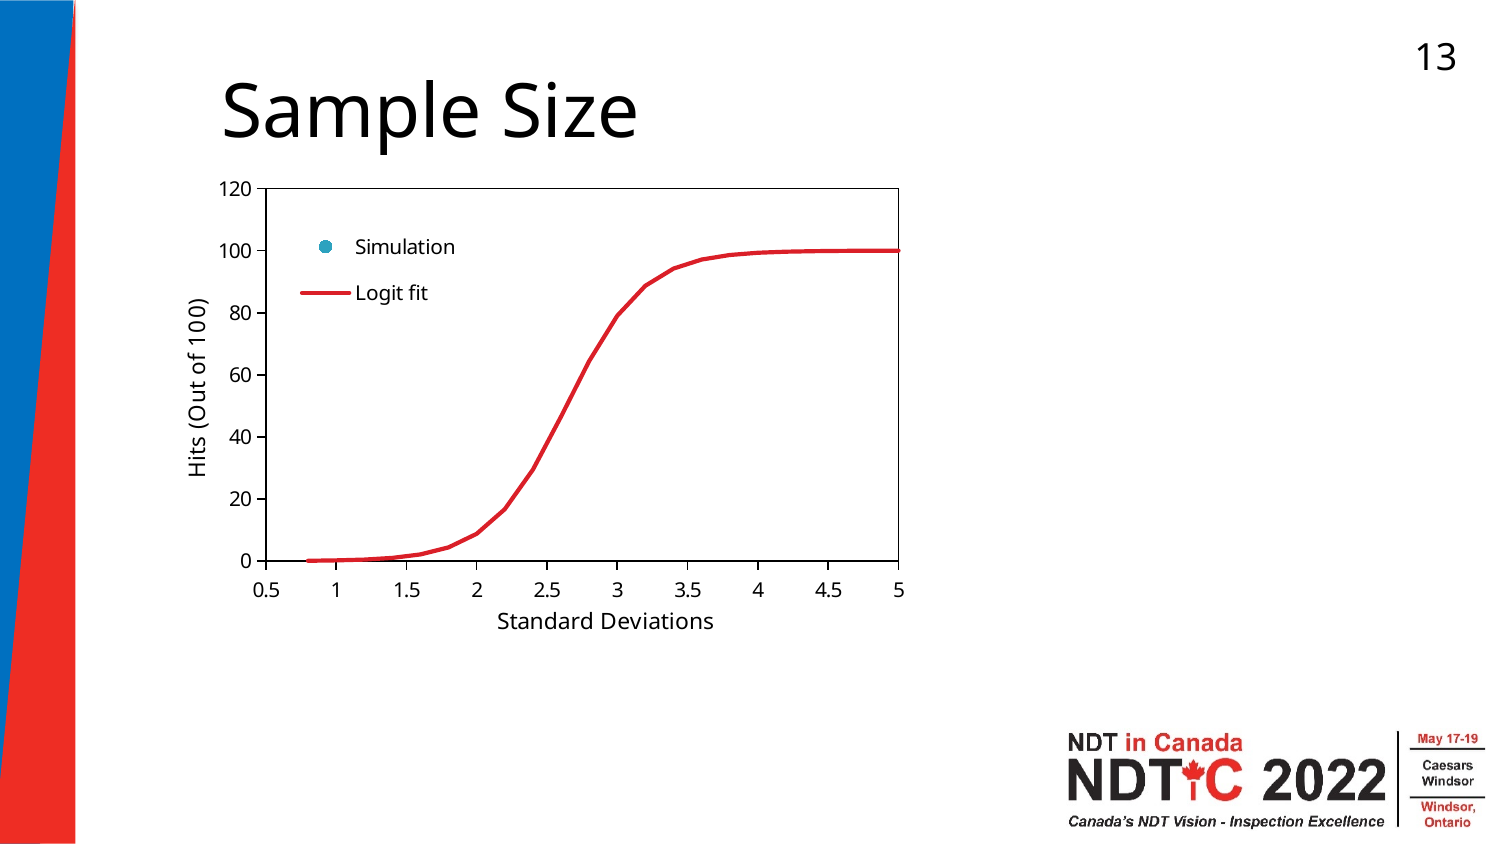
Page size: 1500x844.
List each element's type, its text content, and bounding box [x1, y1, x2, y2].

text_box Sample Size [206, 55, 1069, 161]
picture [1066, 728, 1486, 831]
chart [170, 164, 922, 643]
text_box 13 [1399, 25, 1483, 92]
